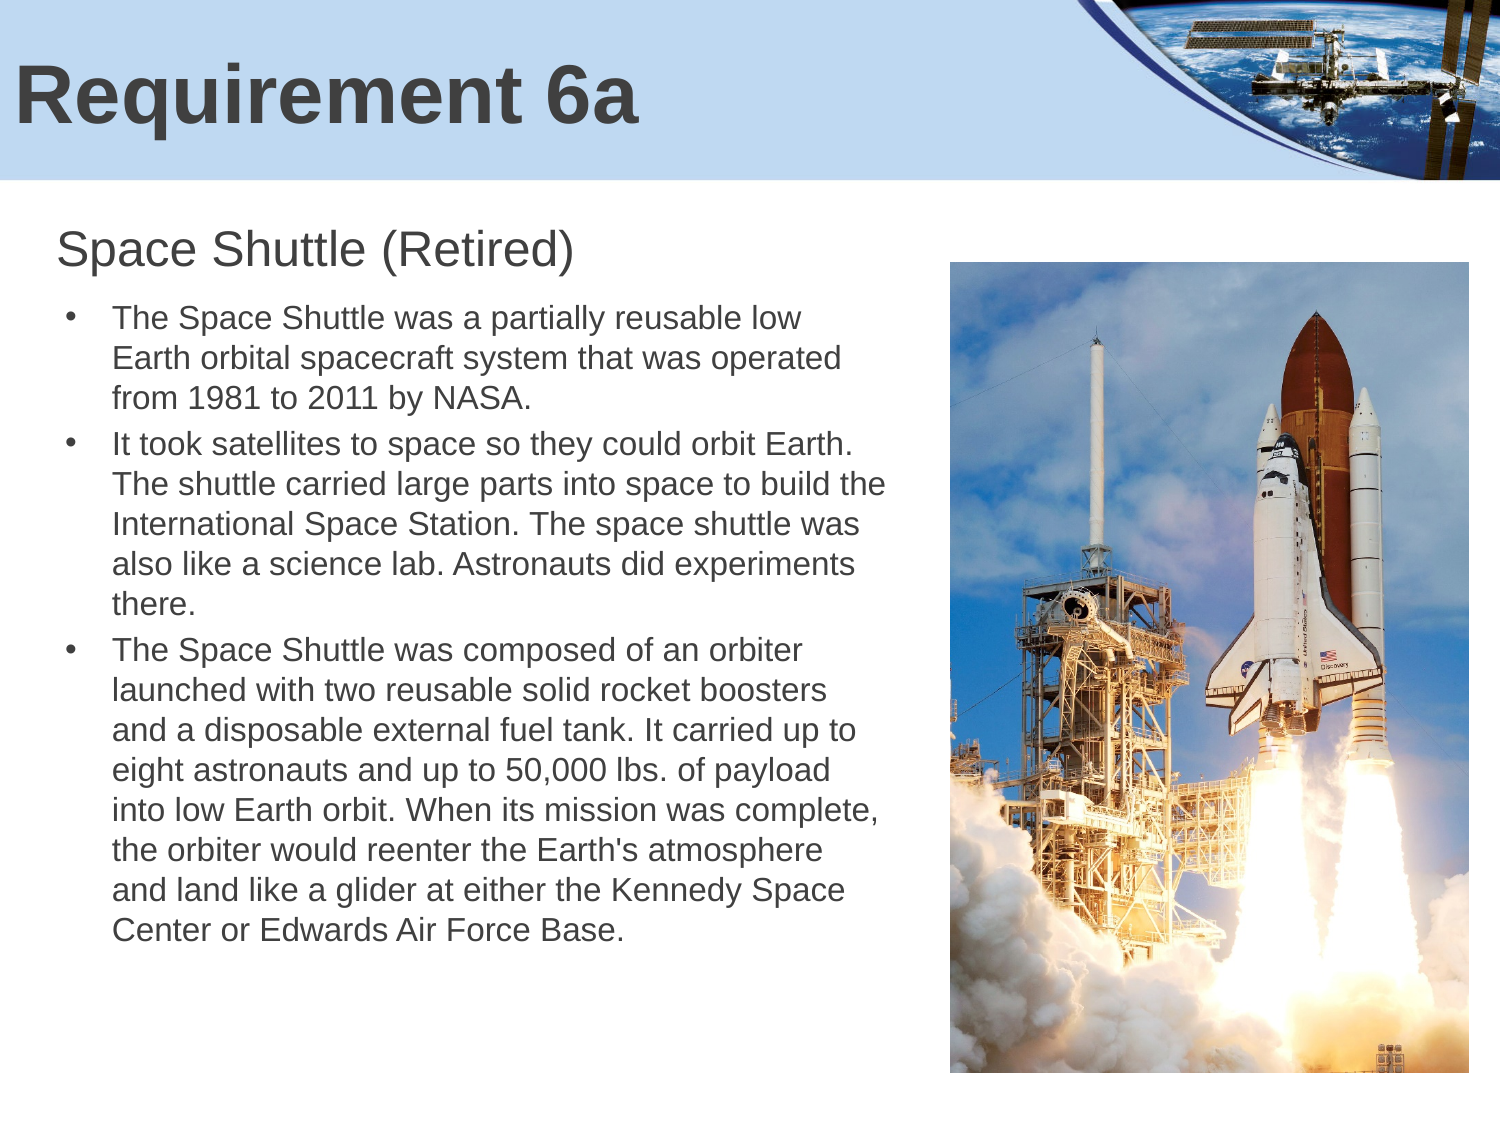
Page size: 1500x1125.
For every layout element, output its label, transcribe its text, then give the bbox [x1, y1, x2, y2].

title Requirement 6a [0, 2, 1500, 179]
list The Space Shuttle was a partially reusable low Earth orbital spacecraft system that was operated from 1981 to 2011 by NASA. It took satellites to space so they could orbit Earth. The shuttle carried large parts into space to build the International Space Station. The space shuttle was also like a science lab. Astronauts did experiments there. The Space Shuttle was composed of an orbiter launched with two reusable solid rocket boosters and a disposable external fuel tank. It carried up to eight astronauts and up to 50,000 lbs. of payload into low Earth orbit. When its mission was complete, the orbiter would reenter the Earth's atmosphere and land like a glider at either the Kennedy Space Center or Edwards Air Force Base. [0, 288, 904, 1059]
picture [0, 179, 1500, 1125]
list Space Shuttle (Retired) [41, 208, 1392, 285]
